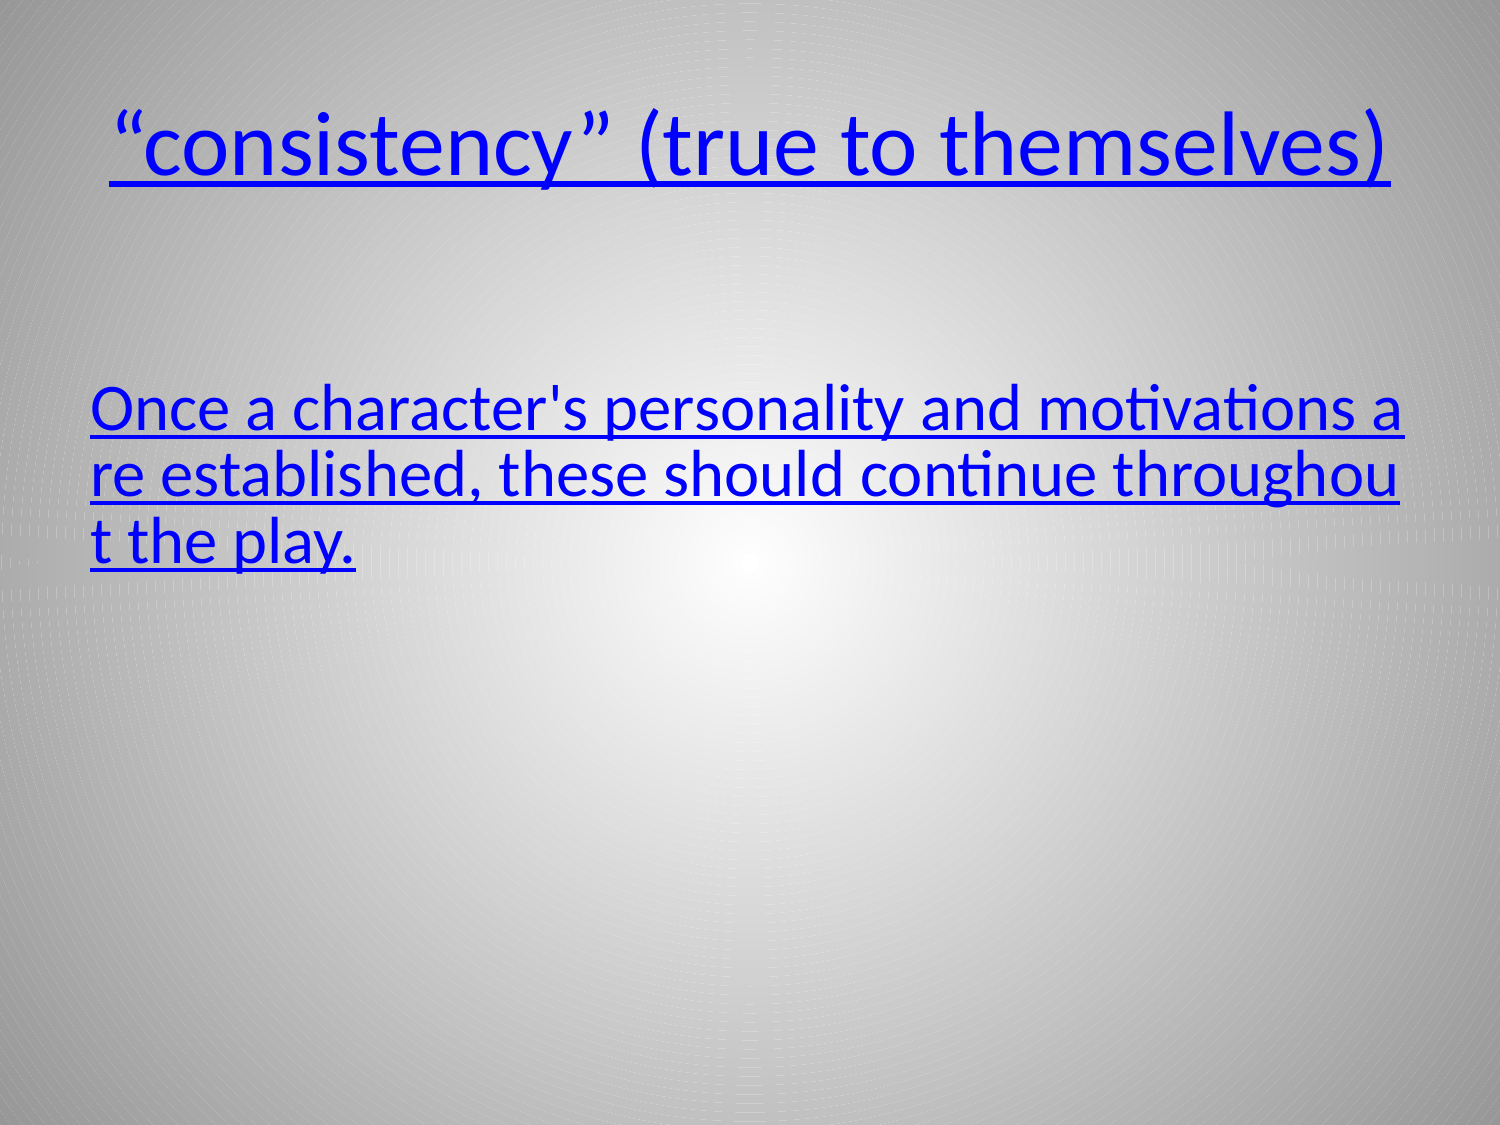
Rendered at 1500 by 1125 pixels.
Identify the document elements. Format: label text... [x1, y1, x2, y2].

title “consistency” (true to themselves) [75, 45, 1425, 233]
list Once a character's personality and motivations are established, these should continue throughout the play. [75, 262, 1425, 1005]
